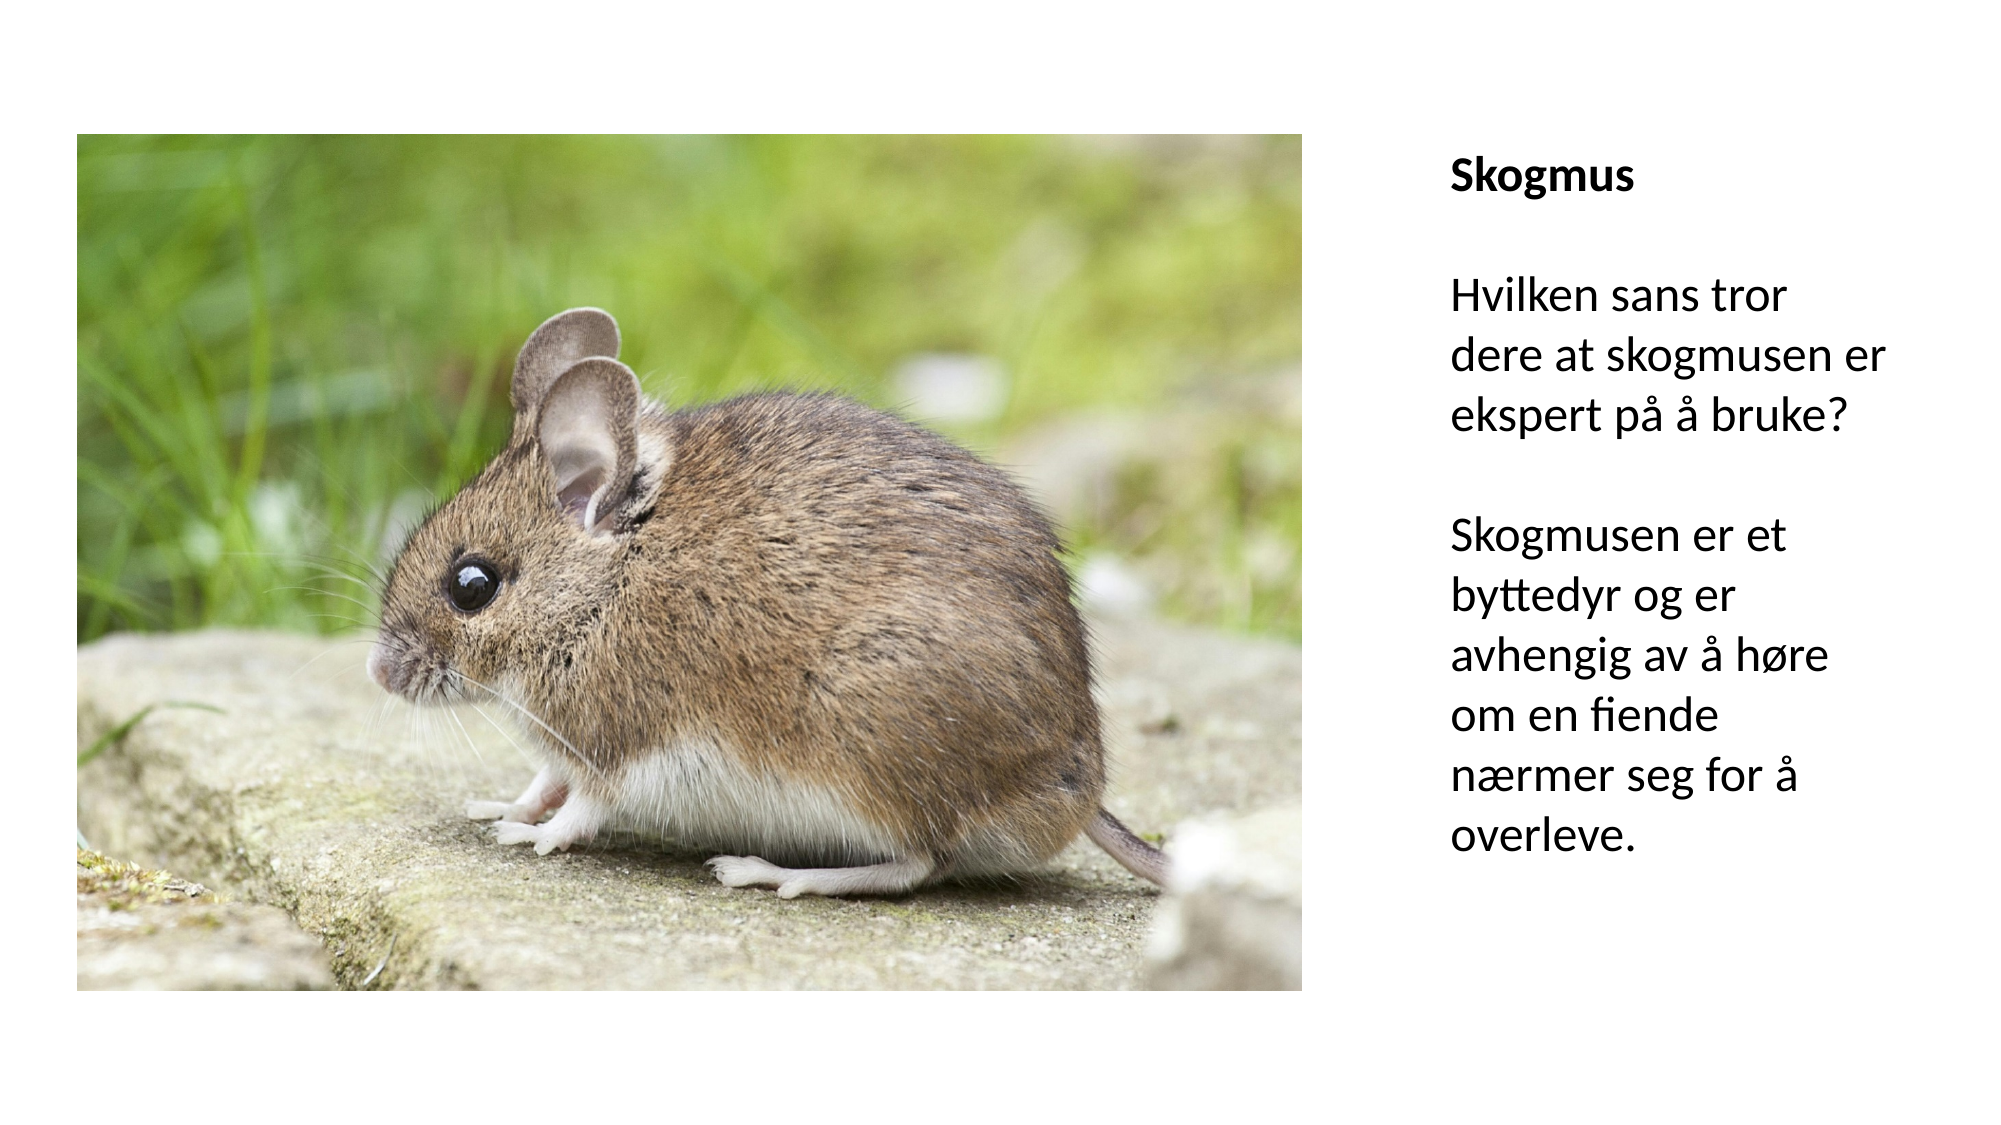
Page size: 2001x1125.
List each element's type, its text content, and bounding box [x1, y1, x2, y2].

text_box Skogmus Hvilken sans tror dere at skogmusen er ekspert på å bruke? Skogmusen er et byttedyr og er avhengig av å høre om en fiende nærmer seg for å overleve. [1435, 134, 1906, 914]
picture [77, 134, 1302, 991]
